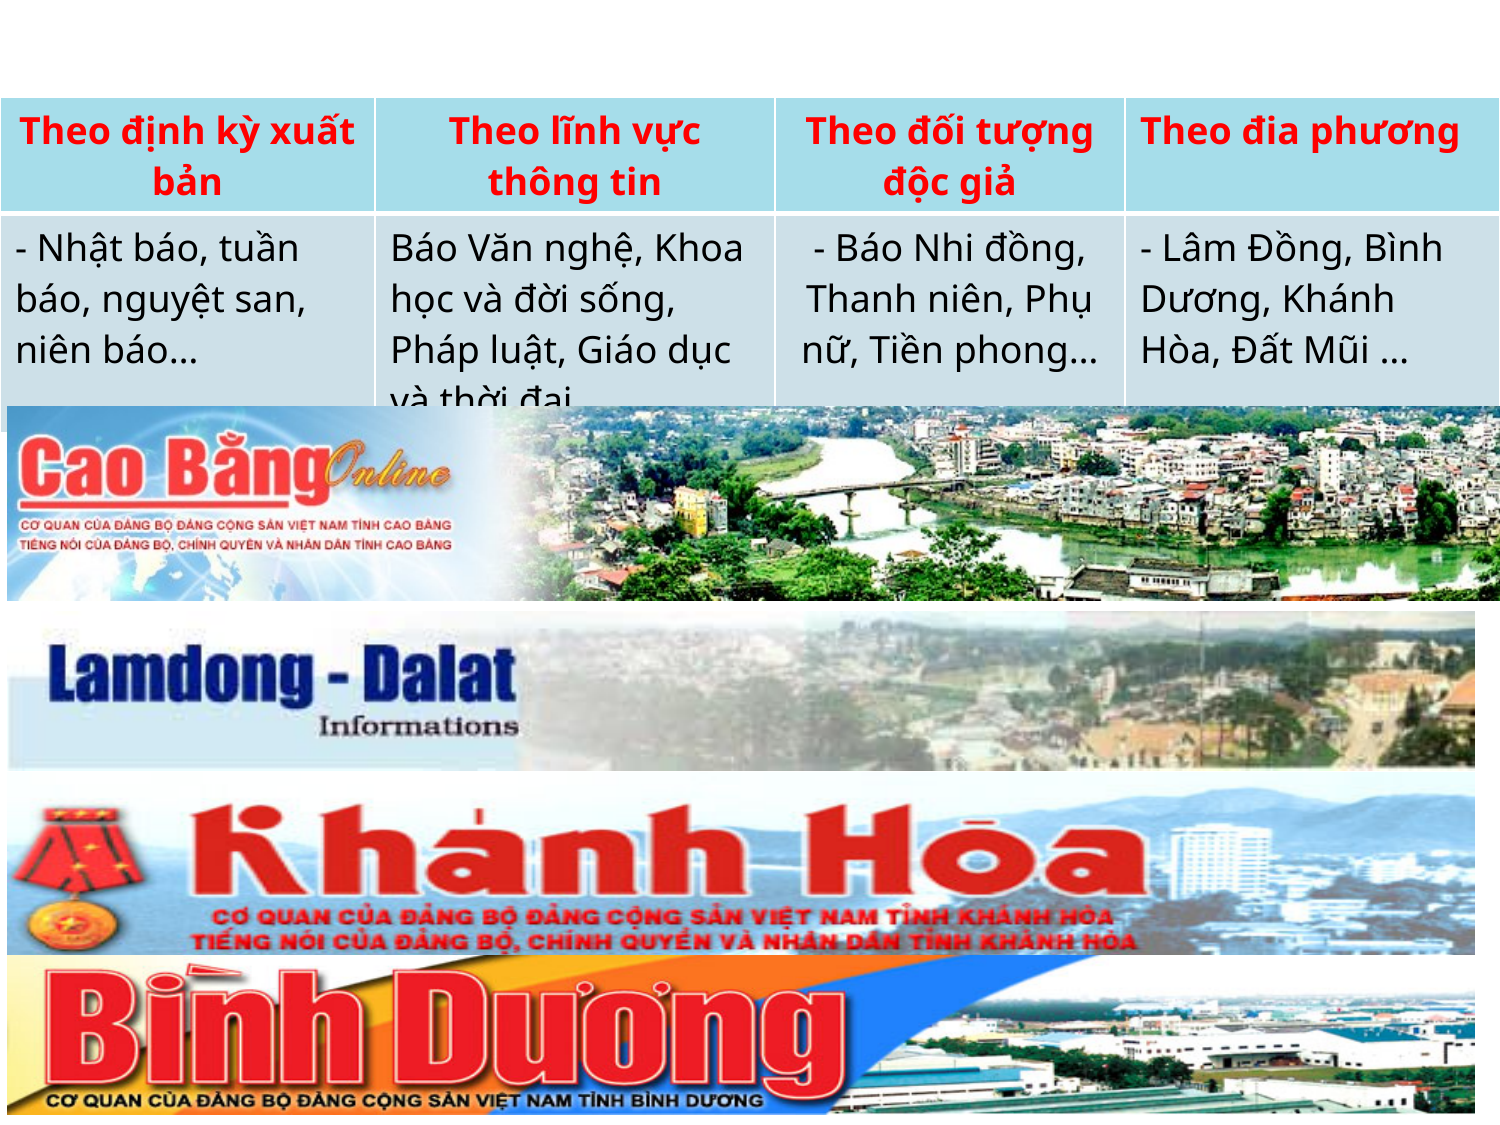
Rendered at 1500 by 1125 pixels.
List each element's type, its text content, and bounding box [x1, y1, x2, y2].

picture [6, 406, 1500, 601]
table_cell - Báo Nhi đồng, Thanh niên, Phụ nữ, Tiền phong… [776, 216, 1124, 405]
table_cell - Nhật báo, tuần báo, nguyệt san, niên báo… [1, 216, 374, 411]
table_cell Báo Văn nghệ, Khoa học và đời sống, Pháp luật, Giáo dục và thời đại… [376, 216, 774, 405]
table_cell - Lâm Đồng, Bình Dương, Khánh Hòa, Đất Mũi … [1126, 216, 1499, 405]
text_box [6, 611, 1476, 1115]
table_header Theo đối tượng độc giả [776, 98, 1124, 211]
table_header Theo định kỳ xuất bản [1, 98, 374, 211]
table_header Theo lĩnh vực thông tin [376, 98, 774, 211]
table_header Theo đia phương [1126, 98, 1499, 211]
